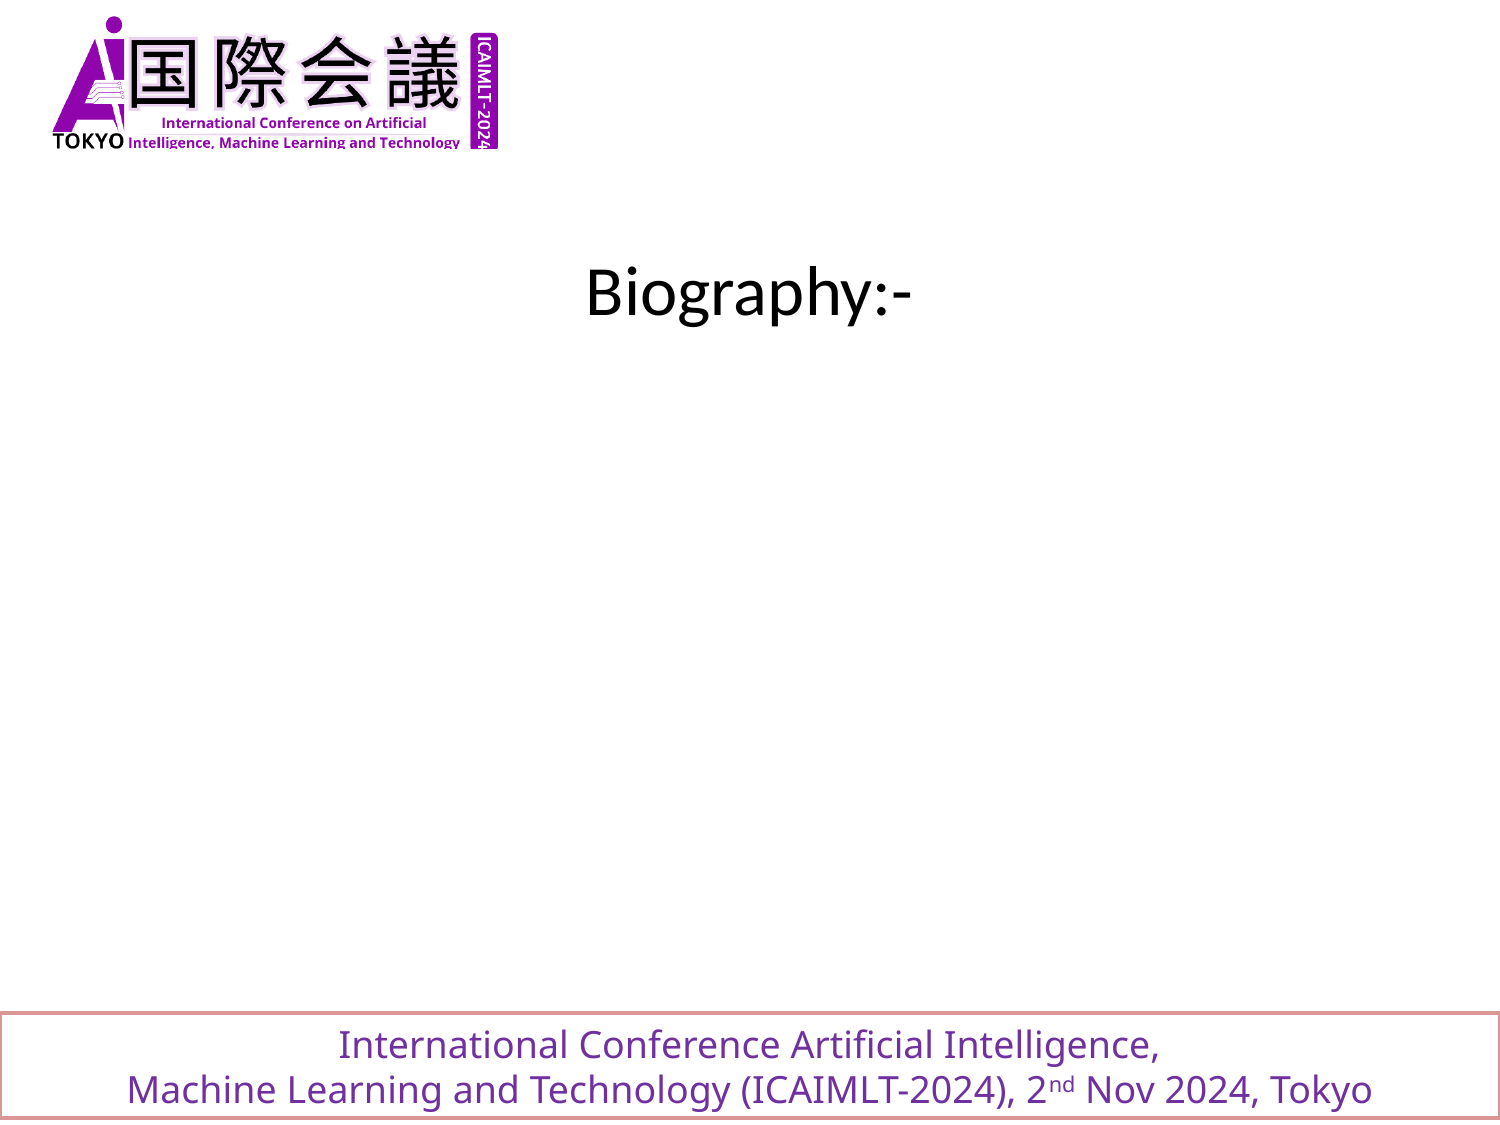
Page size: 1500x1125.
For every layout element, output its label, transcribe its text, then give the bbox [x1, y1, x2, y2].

picture [40, 9, 506, 150]
title Biography:- [75, 237, 1425, 338]
text_box International Conference Artificial Intelligence, Machine Learning and Technology (ICAIMLT-2024), 2nd Nov 2024, Tokyo [0, 1011, 1500, 1120]
